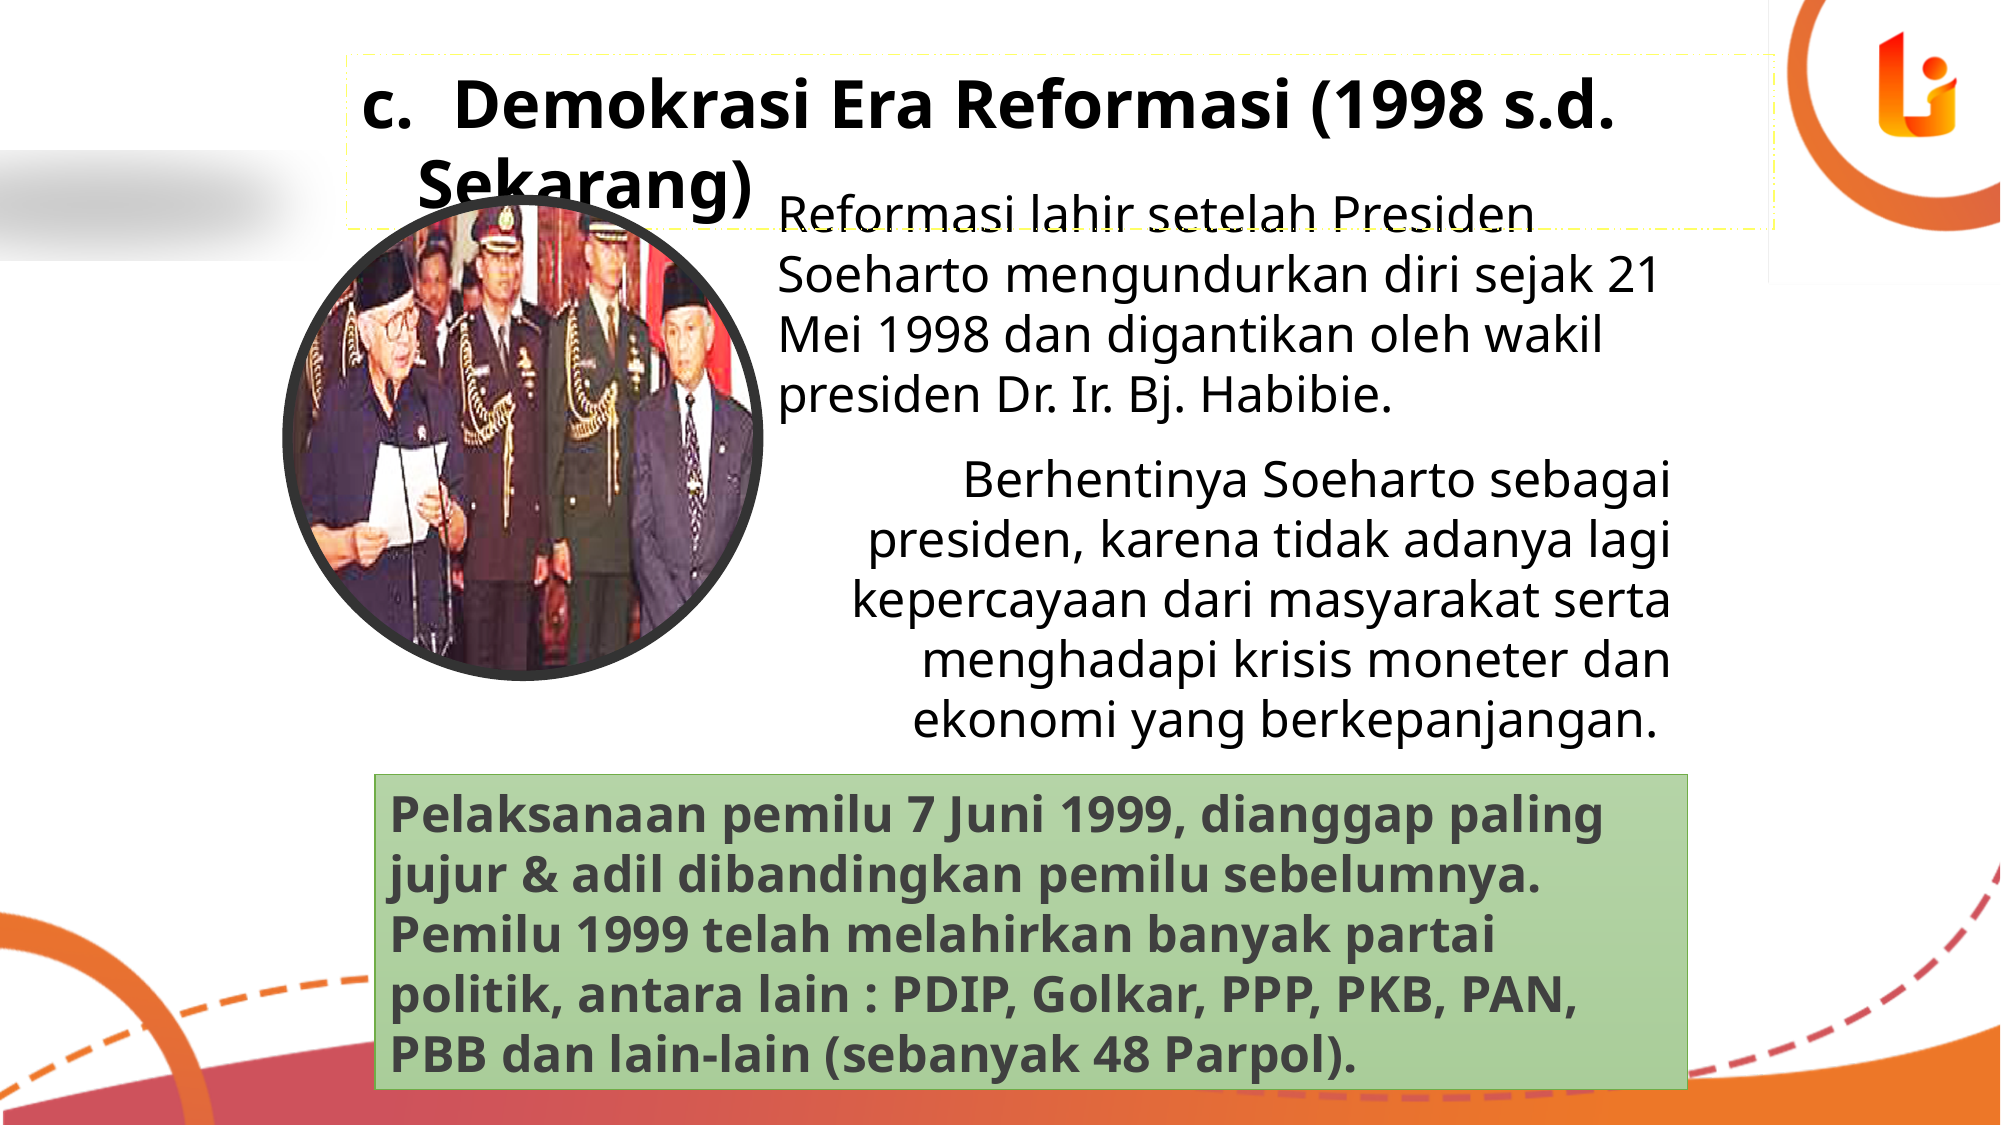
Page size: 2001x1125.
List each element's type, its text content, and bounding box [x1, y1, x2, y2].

text_box Pelaksanaan pemilu 7 Juni 1999, dianggap paling jujur & adil dibandingkan pemilu sebelumnya. Pemilu 1999 telah melahirkan banyak partai politik, antara lain : PDIP, Golkar, PPP, PKB, PAN, PBB dan lain-lain (sebanyak 48 Parpol). [374, 774, 1688, 1090]
text_box Reformasi lahir setelah Presiden Soeharto mengundurkan diri sejak 21 Mei 1998 dan digantikan oleh wakil presiden Dr. Ir. Bj. Habibie. Berhentinya Soeharto sebagai presiden, karena tidak adanya lagi kepercayaan dari masyarakat serta menghadapi krisis moneter dan ekonomi yang berkepanjangan. [762, 230, 1688, 755]
text_box Demokrasi Era Reformasi (1998 s.d. Sekarang) [346, 54, 1774, 230]
picture [0, 0, 2001, 1125]
